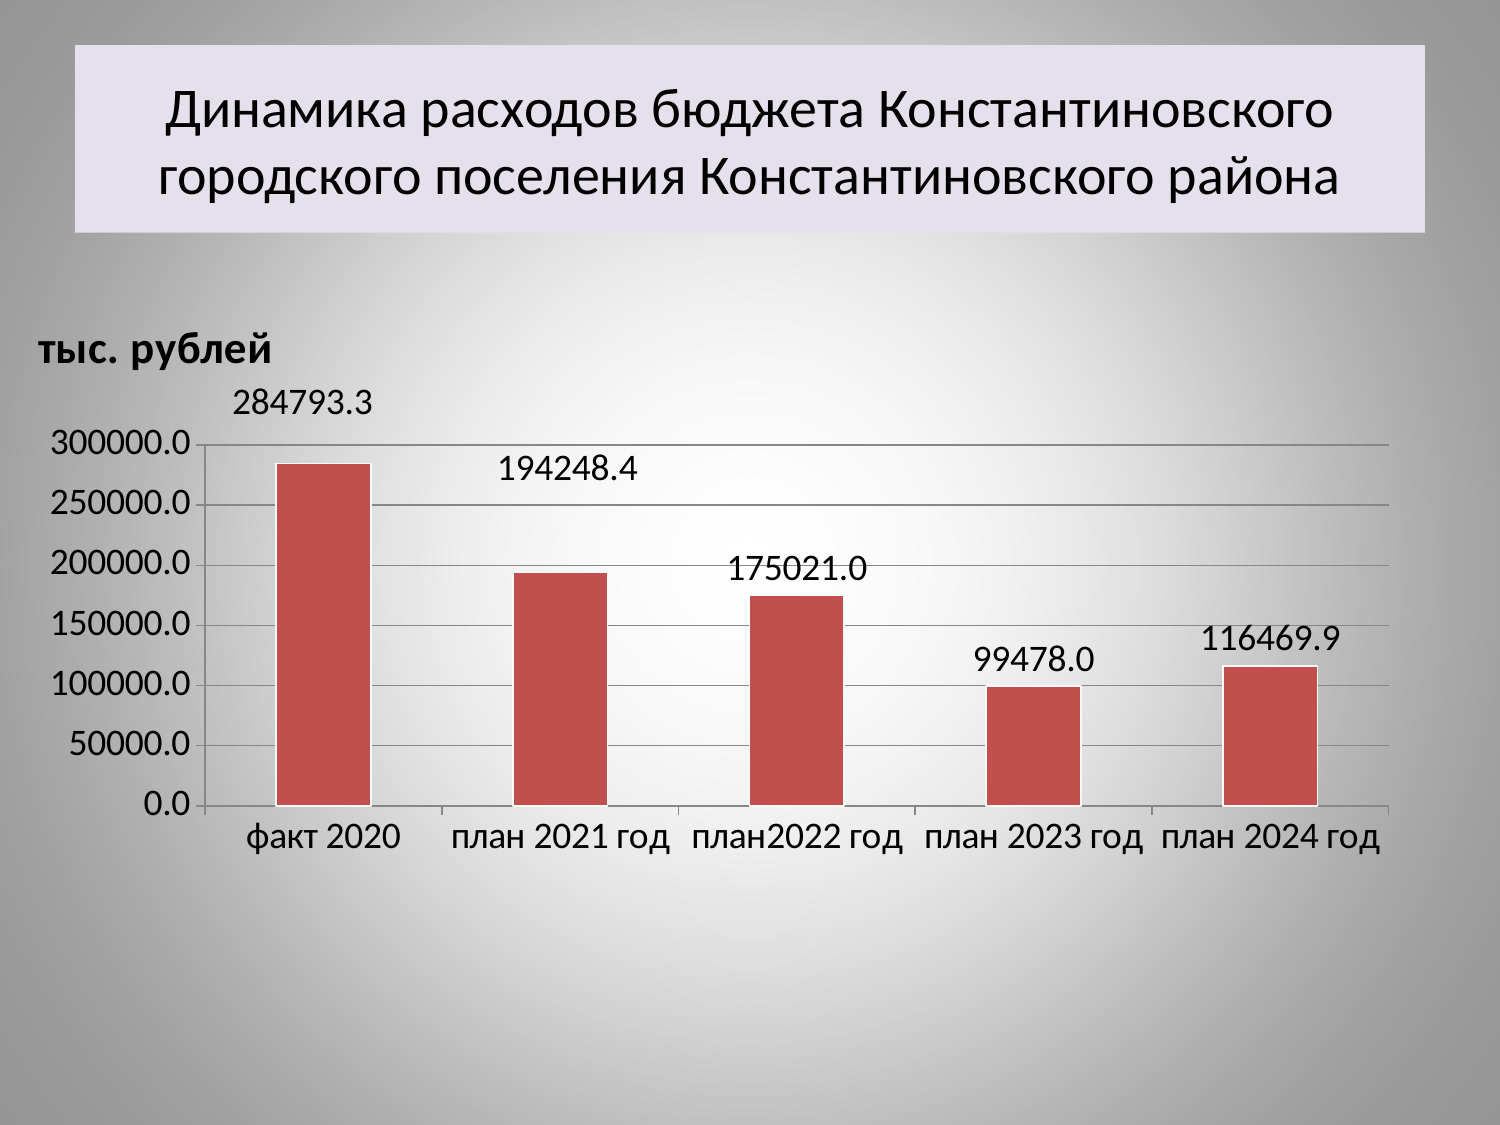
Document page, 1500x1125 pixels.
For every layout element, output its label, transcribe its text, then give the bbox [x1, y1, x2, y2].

title Динамика расходов бюджета Константиновского городского поселения Константиновского района [74, 44, 1426, 233]
picture [0, 0, 1500, 1125]
chart [29, 314, 1475, 1076]
